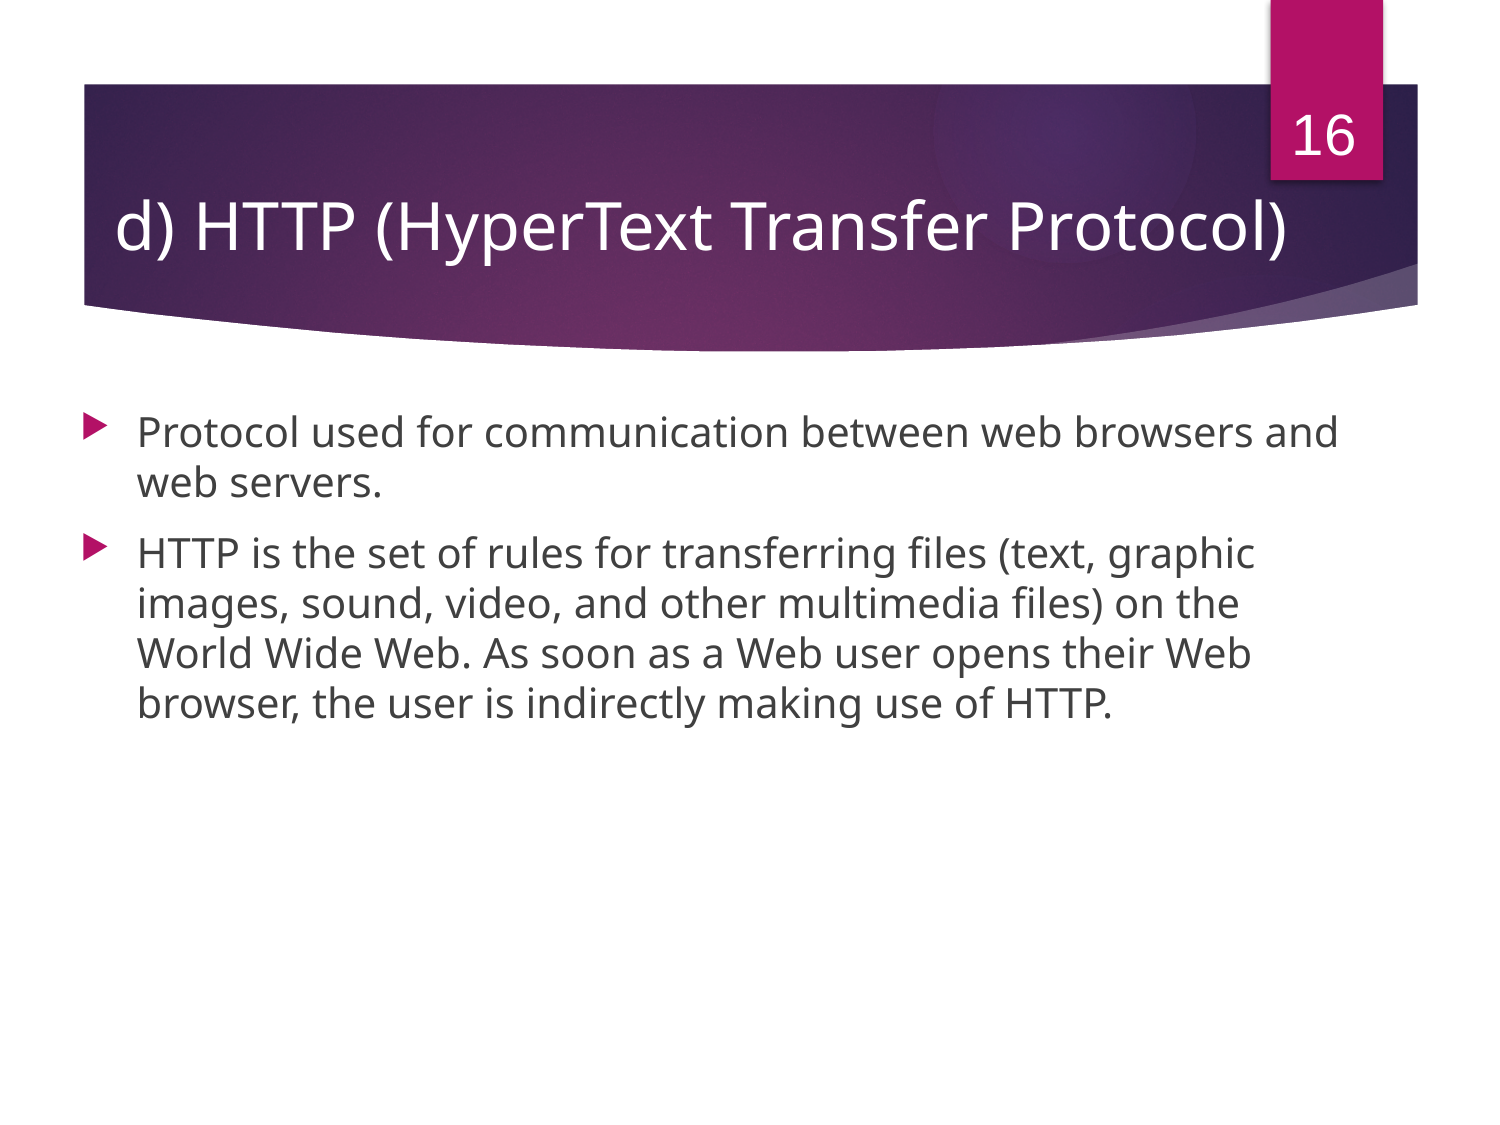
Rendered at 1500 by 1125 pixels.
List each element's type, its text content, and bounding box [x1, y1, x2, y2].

slide_number 16 [1259, 48, 1390, 175]
list Protocol used for communication between web browsers and web servers. HTTP is the set of rules for transferring files (text, graphic images, sound, video, and other multimedia files) on the World Wide Web. As soon as a Web user opens their Web browser, the user is indirectly making use of HTTP. [65, 398, 1355, 1067]
title d) HTTP (HyperText Transfer Protocol) [99, 137, 1321, 311]
